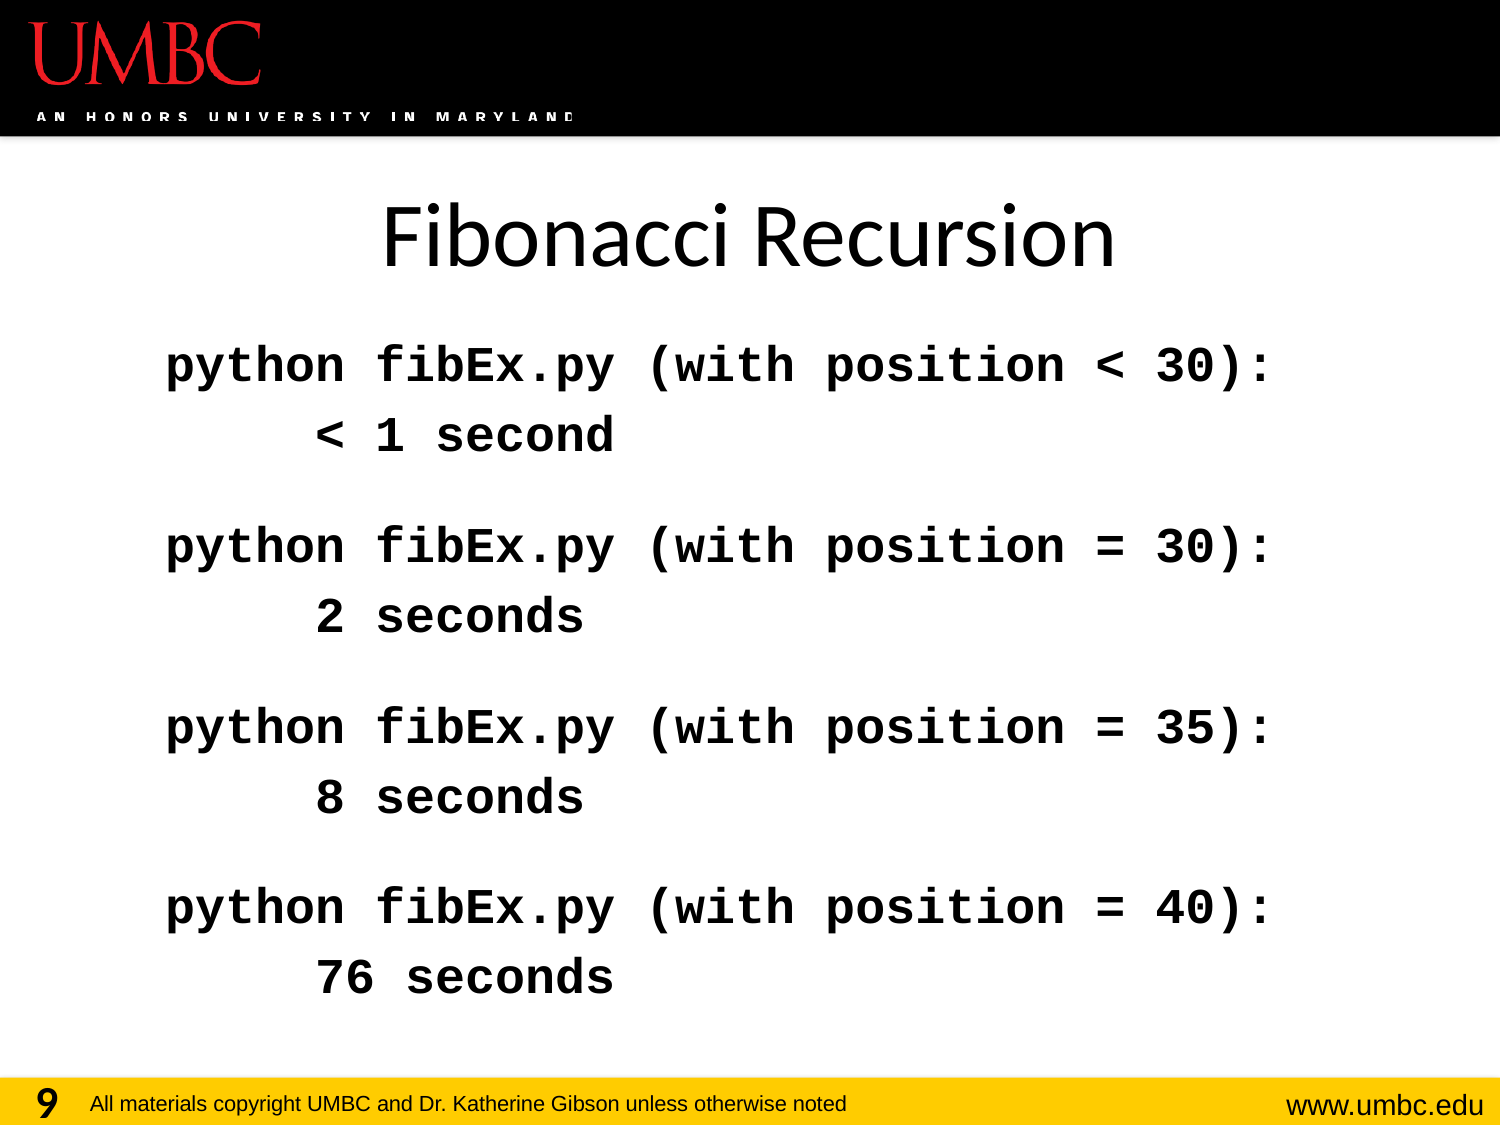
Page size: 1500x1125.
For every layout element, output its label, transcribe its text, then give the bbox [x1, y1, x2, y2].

slide_number 9 [0, 1065, 94, 1125]
list python fibEx.py (with position < 30): < 1 second python fibEx.py (with position = 30): 2 seconds python fibEx.py (with position = 35): 8 seconds python fibEx.py (with position = 40): 76 seconds [75, 324, 1425, 1066]
title Fibonacci Recursion [75, 136, 1425, 324]
